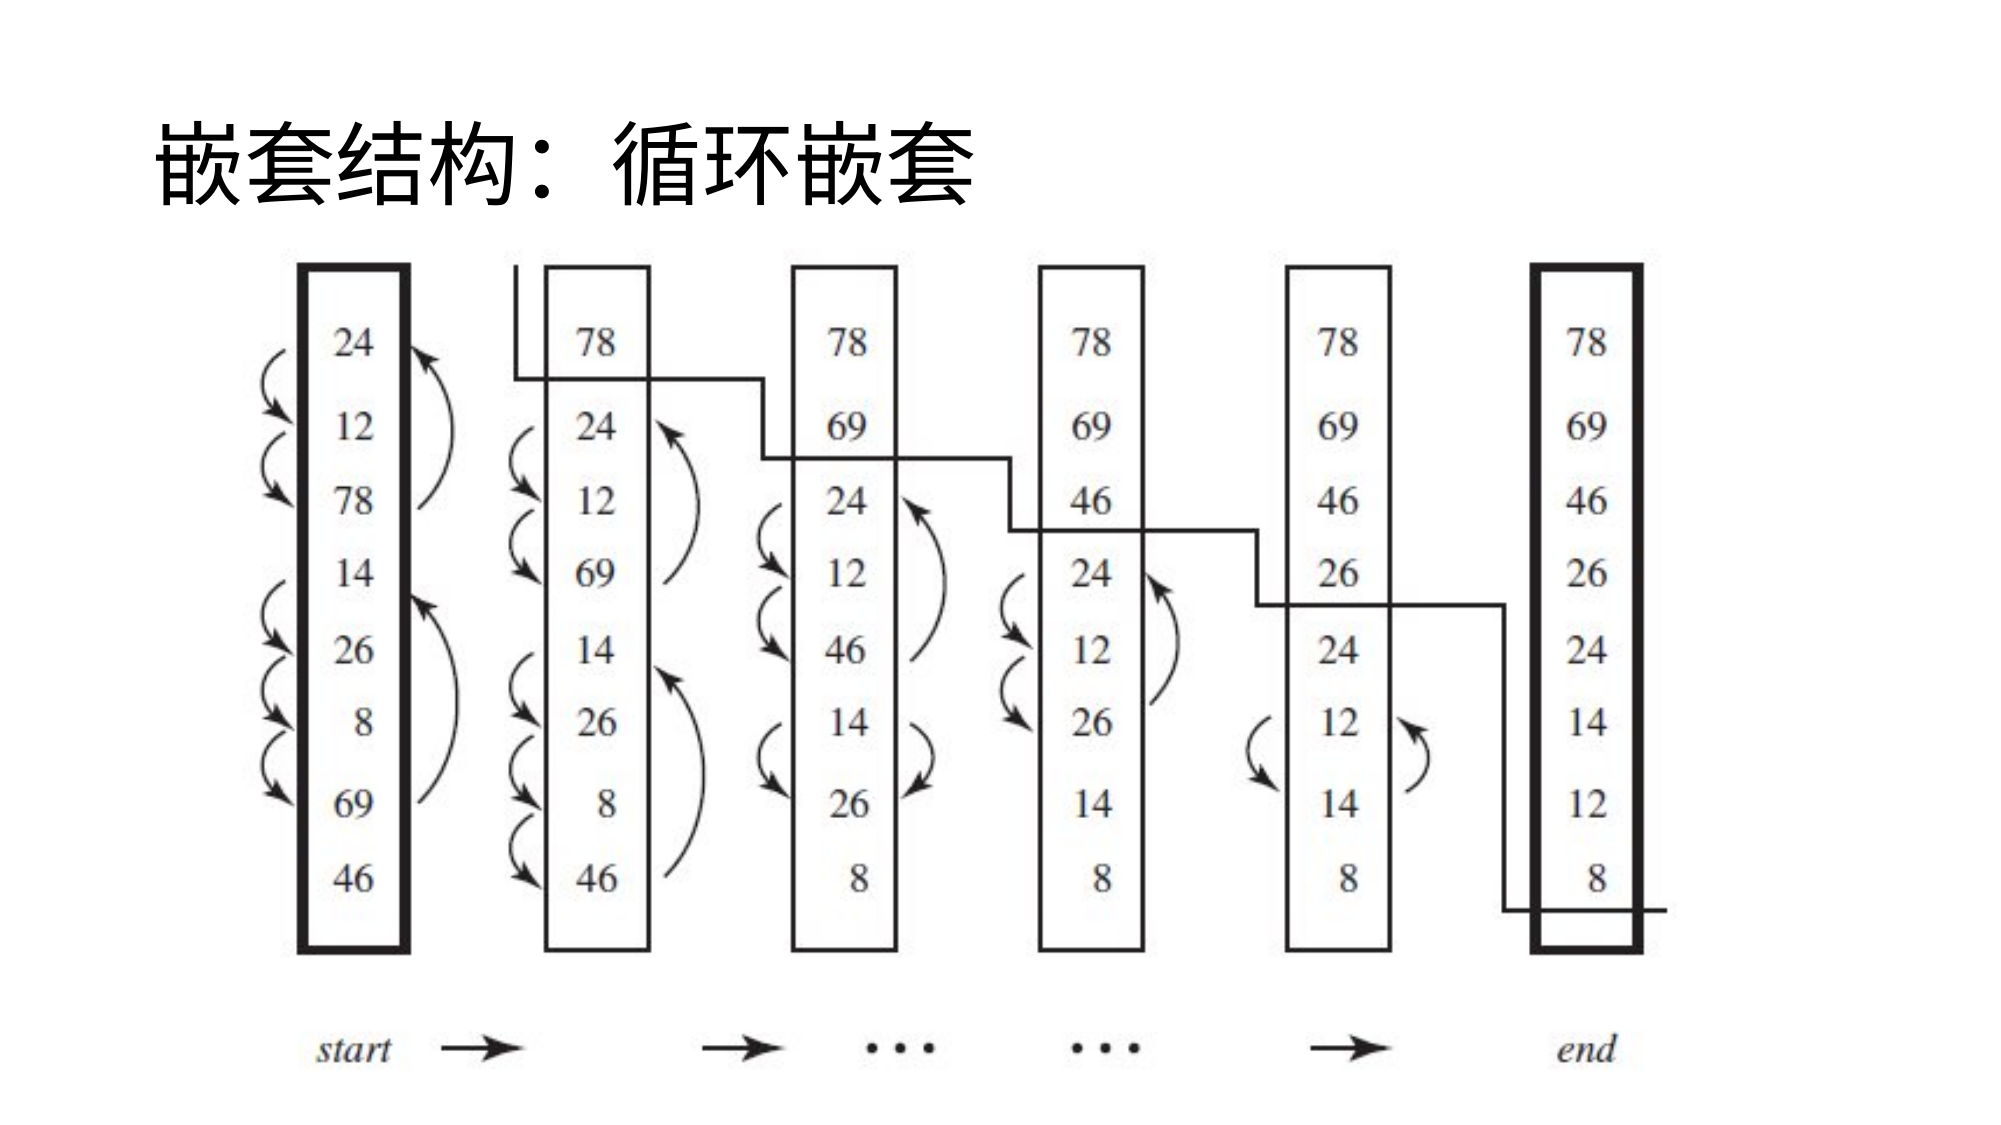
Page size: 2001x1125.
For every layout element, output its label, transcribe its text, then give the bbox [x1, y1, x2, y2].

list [188, 212, 1754, 1121]
title 嵌套结构：循环嵌套 [137, 59, 1863, 278]
